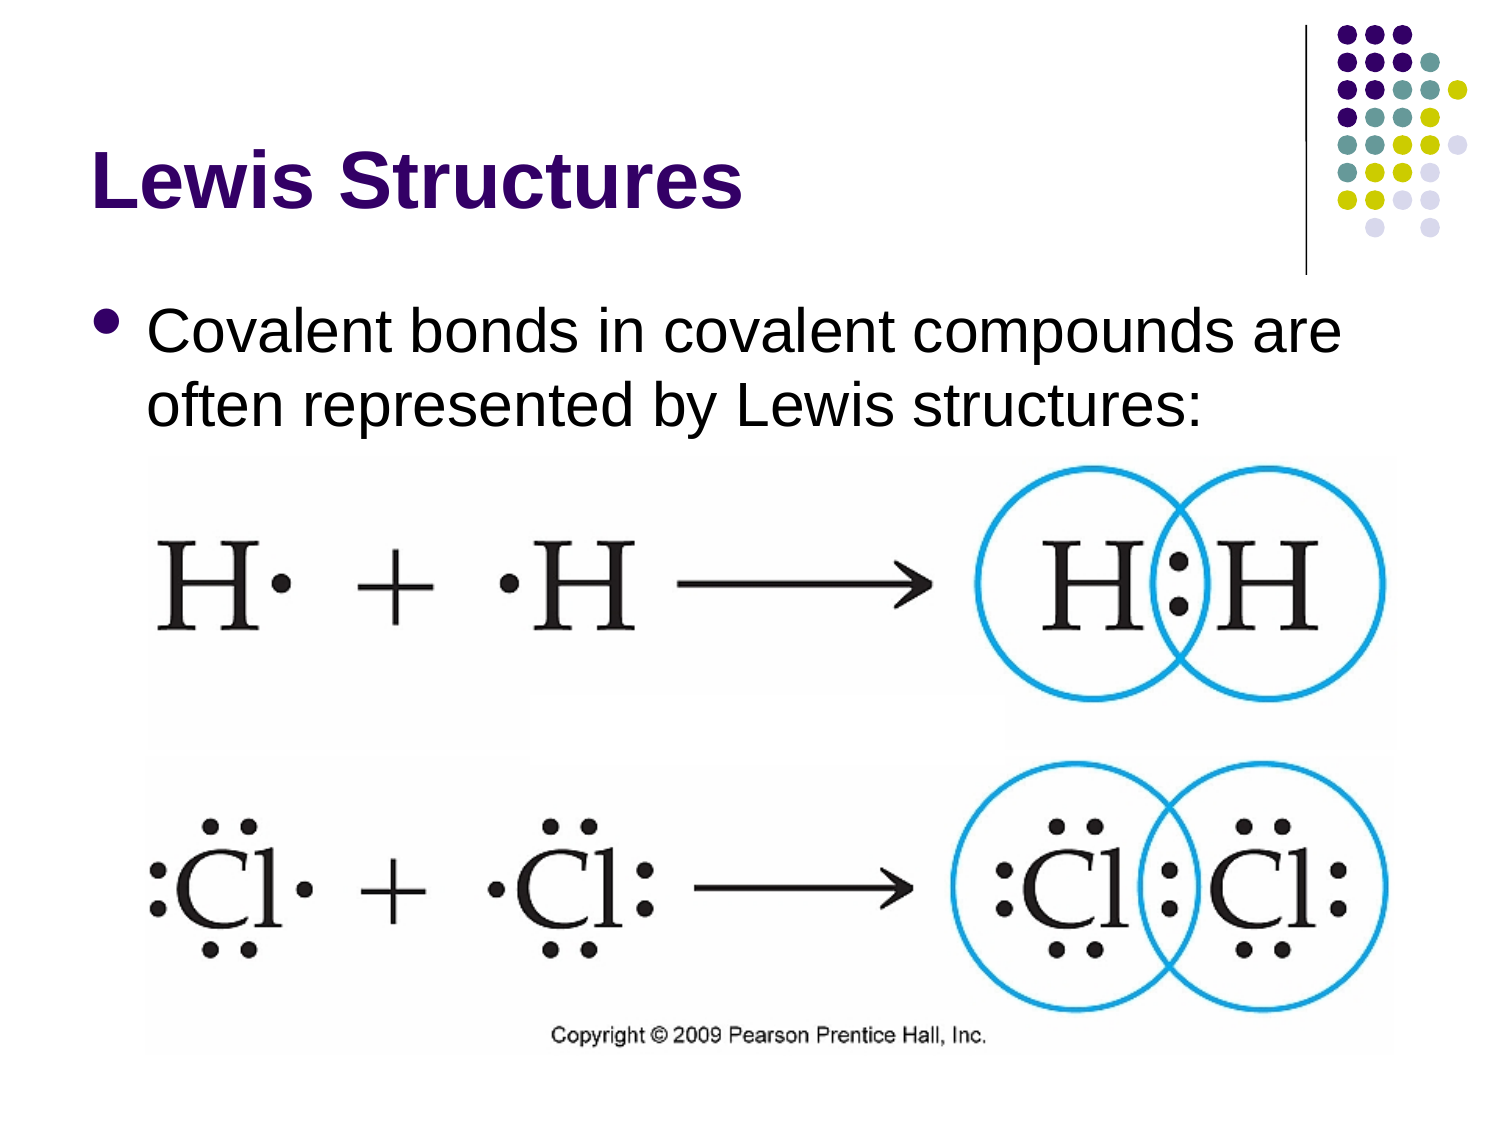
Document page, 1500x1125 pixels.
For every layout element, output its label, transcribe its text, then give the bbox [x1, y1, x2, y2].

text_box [144, 454, 1398, 1056]
list Covalent bonds in covalent compounds are often represented by Lewis structures: [74, 281, 1426, 511]
title Lewis Structures [74, 19, 1313, 233]
